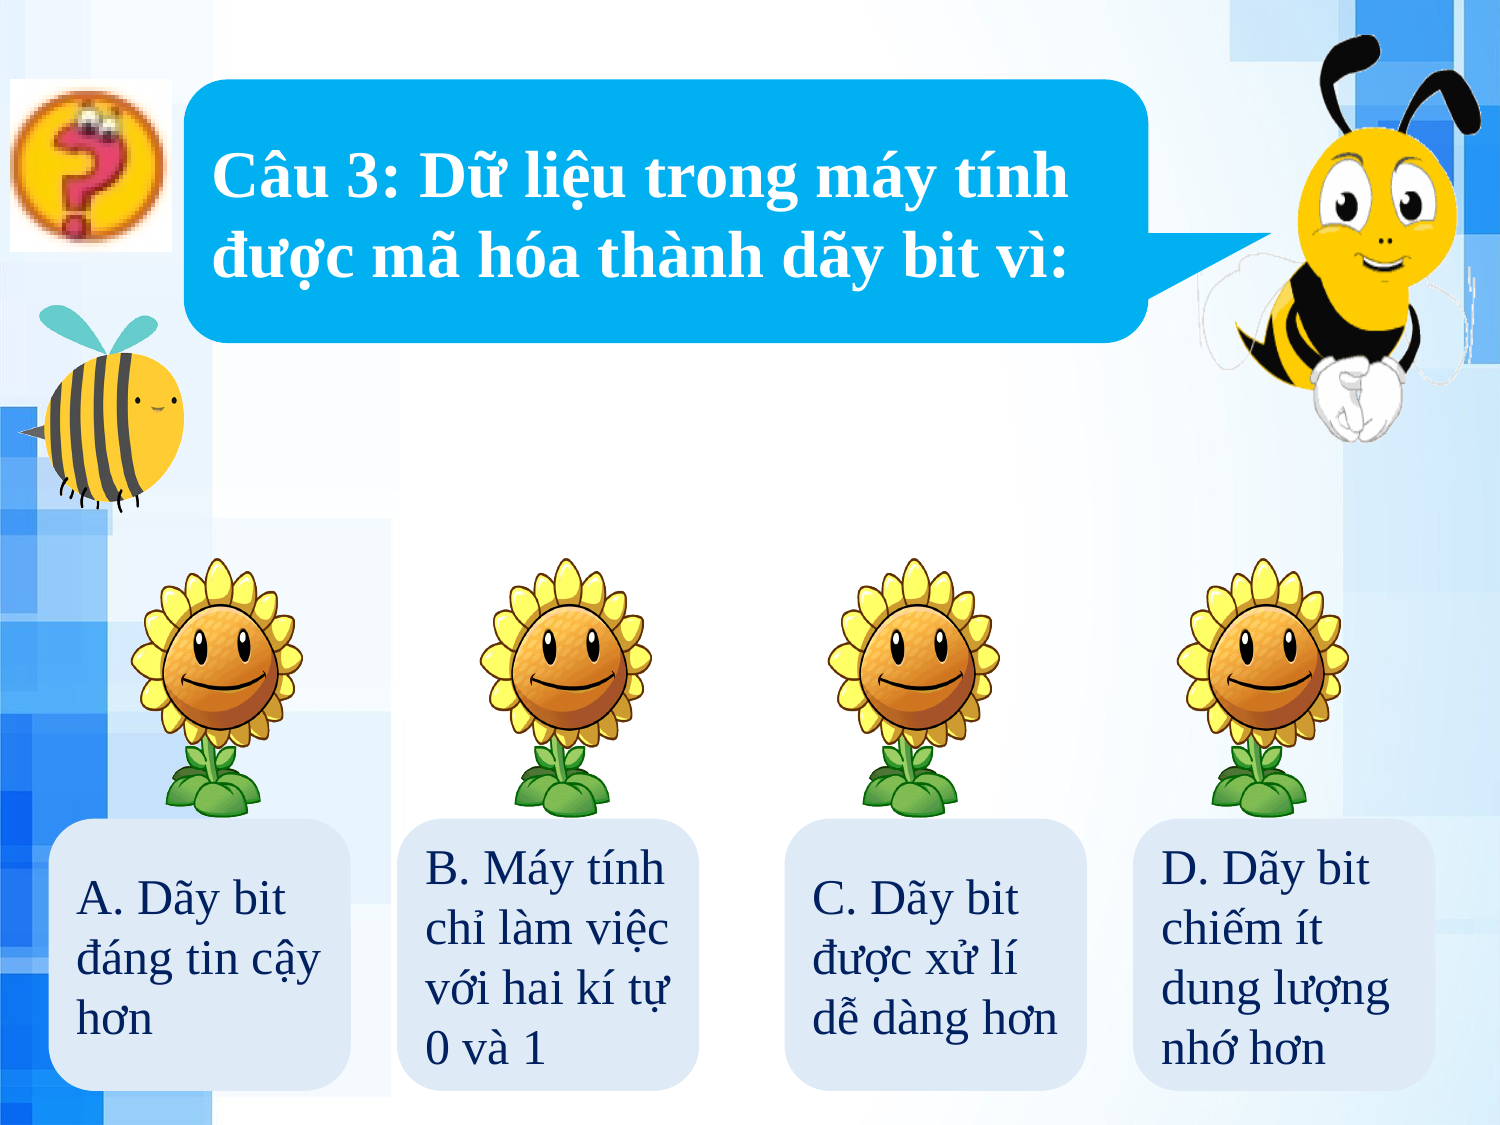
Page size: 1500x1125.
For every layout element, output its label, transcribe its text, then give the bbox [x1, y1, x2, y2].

text_box Câu 3: Dữ liệu trong máy tính được mã hóa thành dãy bit vì: [182, 78, 1162, 345]
picture [0, 0, 1500, 1125]
text_box B. Máy tính chỉ làm việc với hai kí tự 0 và 1 [395, 818, 701, 1092]
text_box A. Dãy bit đáng tin cậy hơn [47, 818, 352, 1092]
text_box D. Dãy bit chiếm ít dung lượng nhớ hơn [1132, 818, 1437, 1092]
text_box C. Dãy bit được xử lí dễ dàng hơn [783, 818, 1088, 1092]
